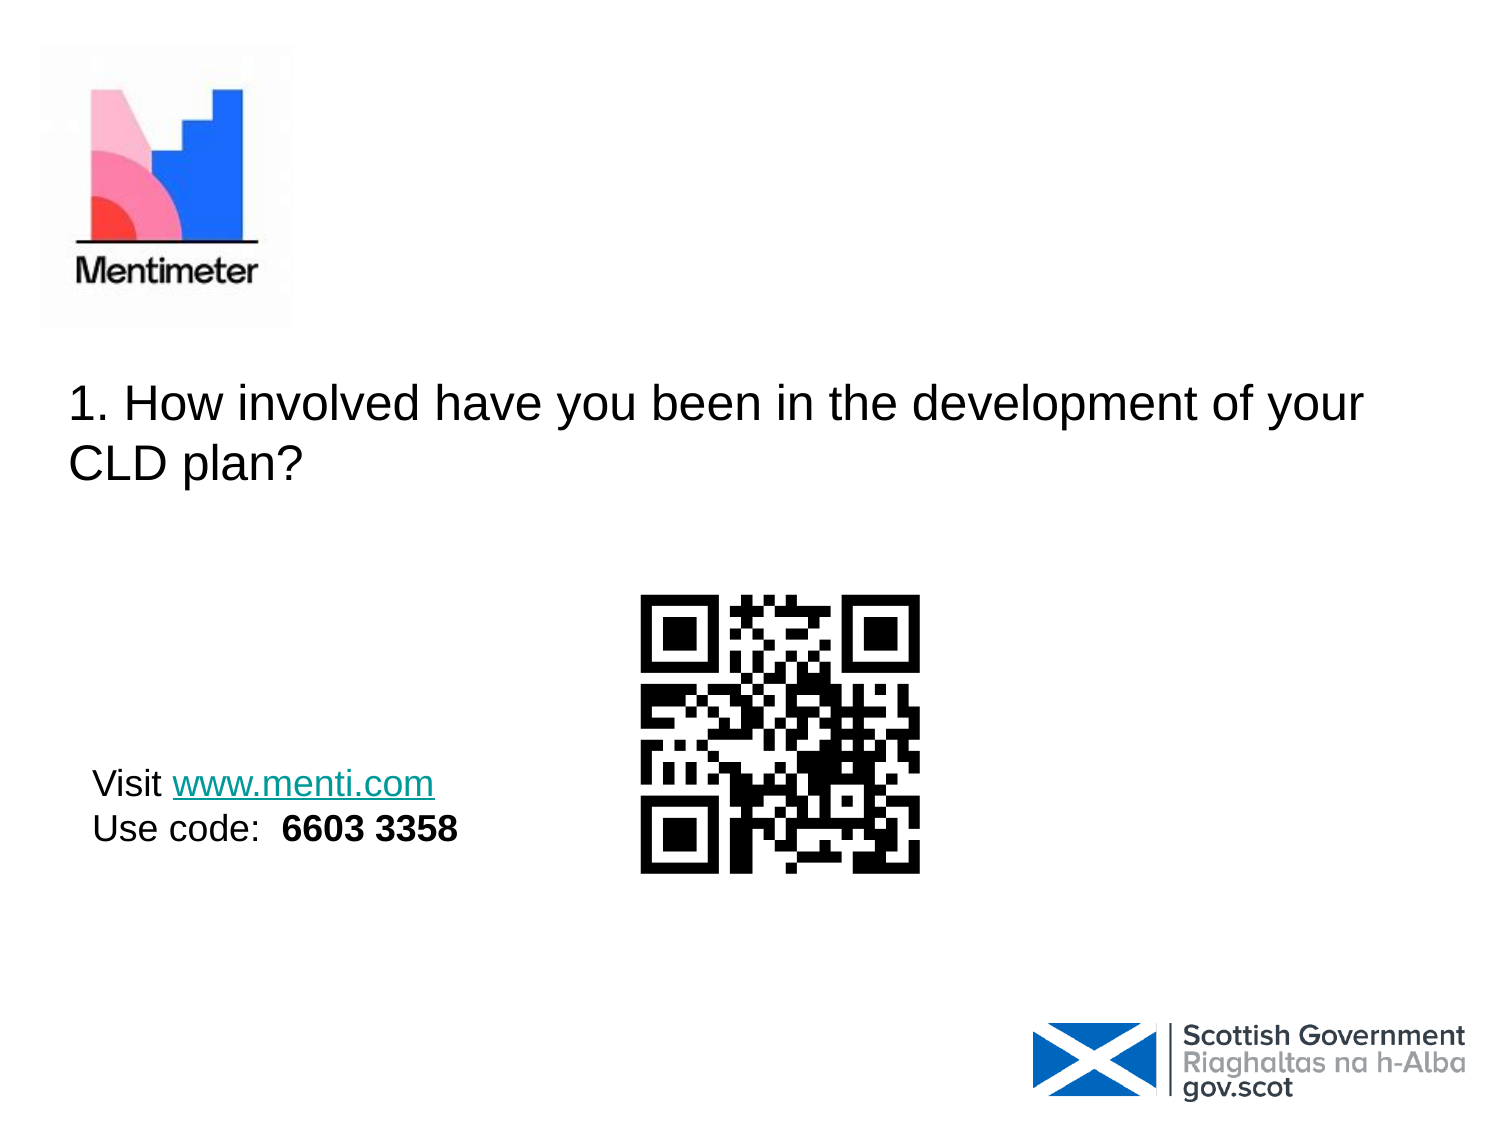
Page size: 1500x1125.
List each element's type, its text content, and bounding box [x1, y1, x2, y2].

text_box Visit www.menti.com Use code: 6603 3358 [77, 751, 474, 857]
list 1. How involved have you been in the development of your CLD plan? [53, 362, 1404, 1106]
picture [596, 550, 964, 918]
picture [1404, 1023, 1465, 1102]
picture [40, 44, 294, 327]
